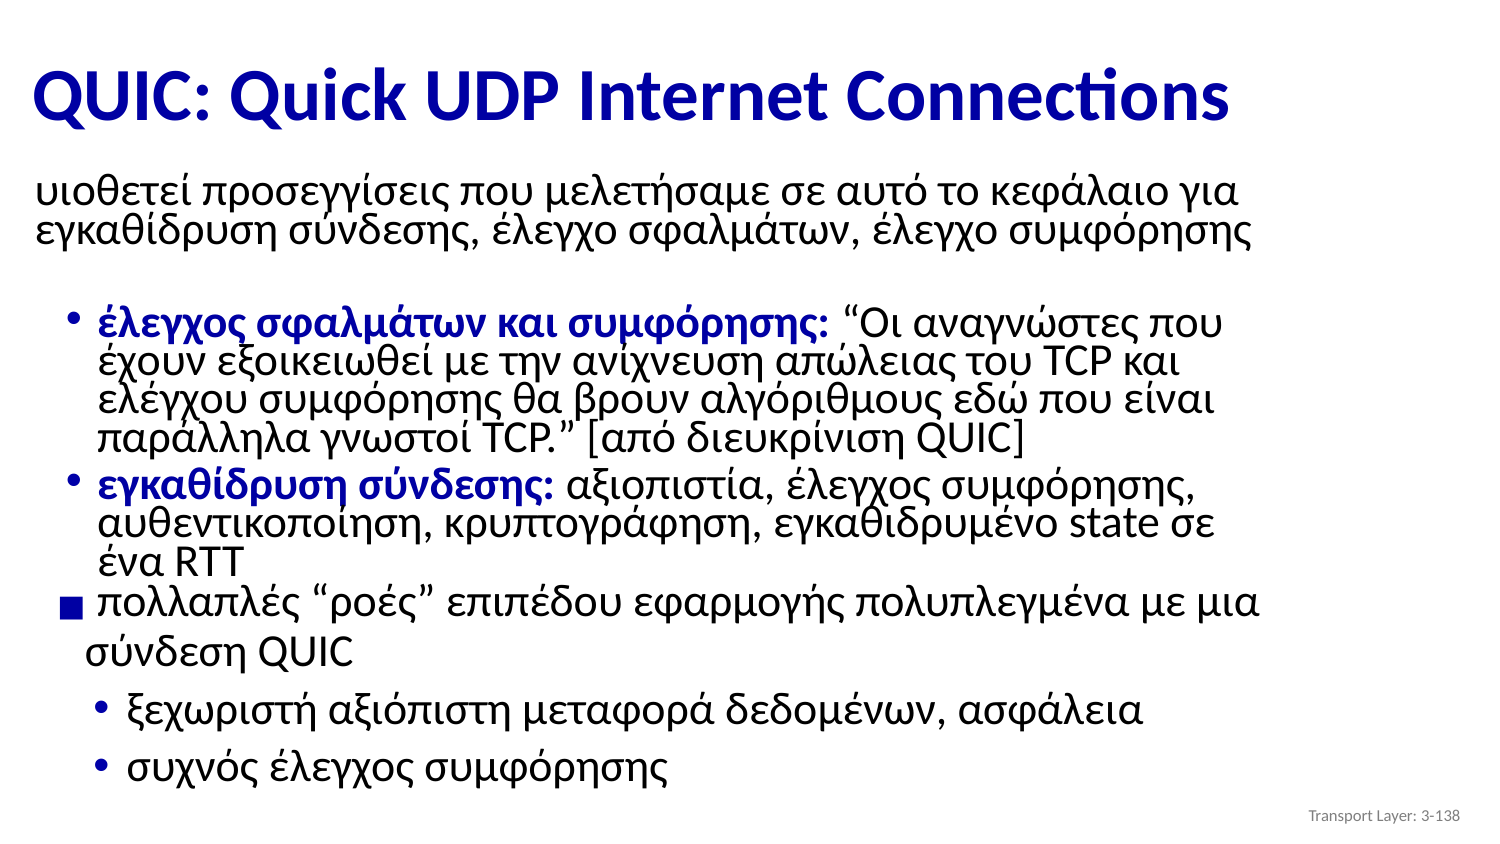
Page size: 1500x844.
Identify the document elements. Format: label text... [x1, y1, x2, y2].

text_box έλεγχος σφαλμάτων και συμφόρησης: “Οι αναγνώστες που έχουν εξοικειωθεί με την ανίχνευση απώλειας του TCP και ελέγχου συμφόρησης θα βρουν αλγόριθμους εδώ που είναι παράλληλα γνωστοί TCP.” [από διευκρίνιση QUIC] εγκαθίδρυση σύνδεσης: αξιοπιστία, έλεγχος συμφόρησης, αυθεντικοποίηση, κρυπτογράφηση, εγκαθιδρυμένο state σε ένα RTT [0, 300, 1295, 559]
list πολλαπλές “ροές” επιπέδου εφαρμογής πολυπλεγμένα με μια σύνδεση QUIC ξεχωριστή αξιόπιστη μεταφορά δεδομένων, ασφάλεια συχνός έλεγχος συμφόρησης [30, 571, 1341, 778]
text_box υιοθετεί προσεγγίσεις που μελετήσαμε σε αυτό το κεφάλαιο για εγκαθίδρυση σύνδεσης, έλεγχο σφαλμάτων, έλεγχο συμφόρησης [6, 169, 1301, 297]
title QUIC: Quick UDP Internet Connections [20, 40, 1315, 151]
slide_number Transport Layer: 3-‹#› [1134, 792, 1472, 838]
